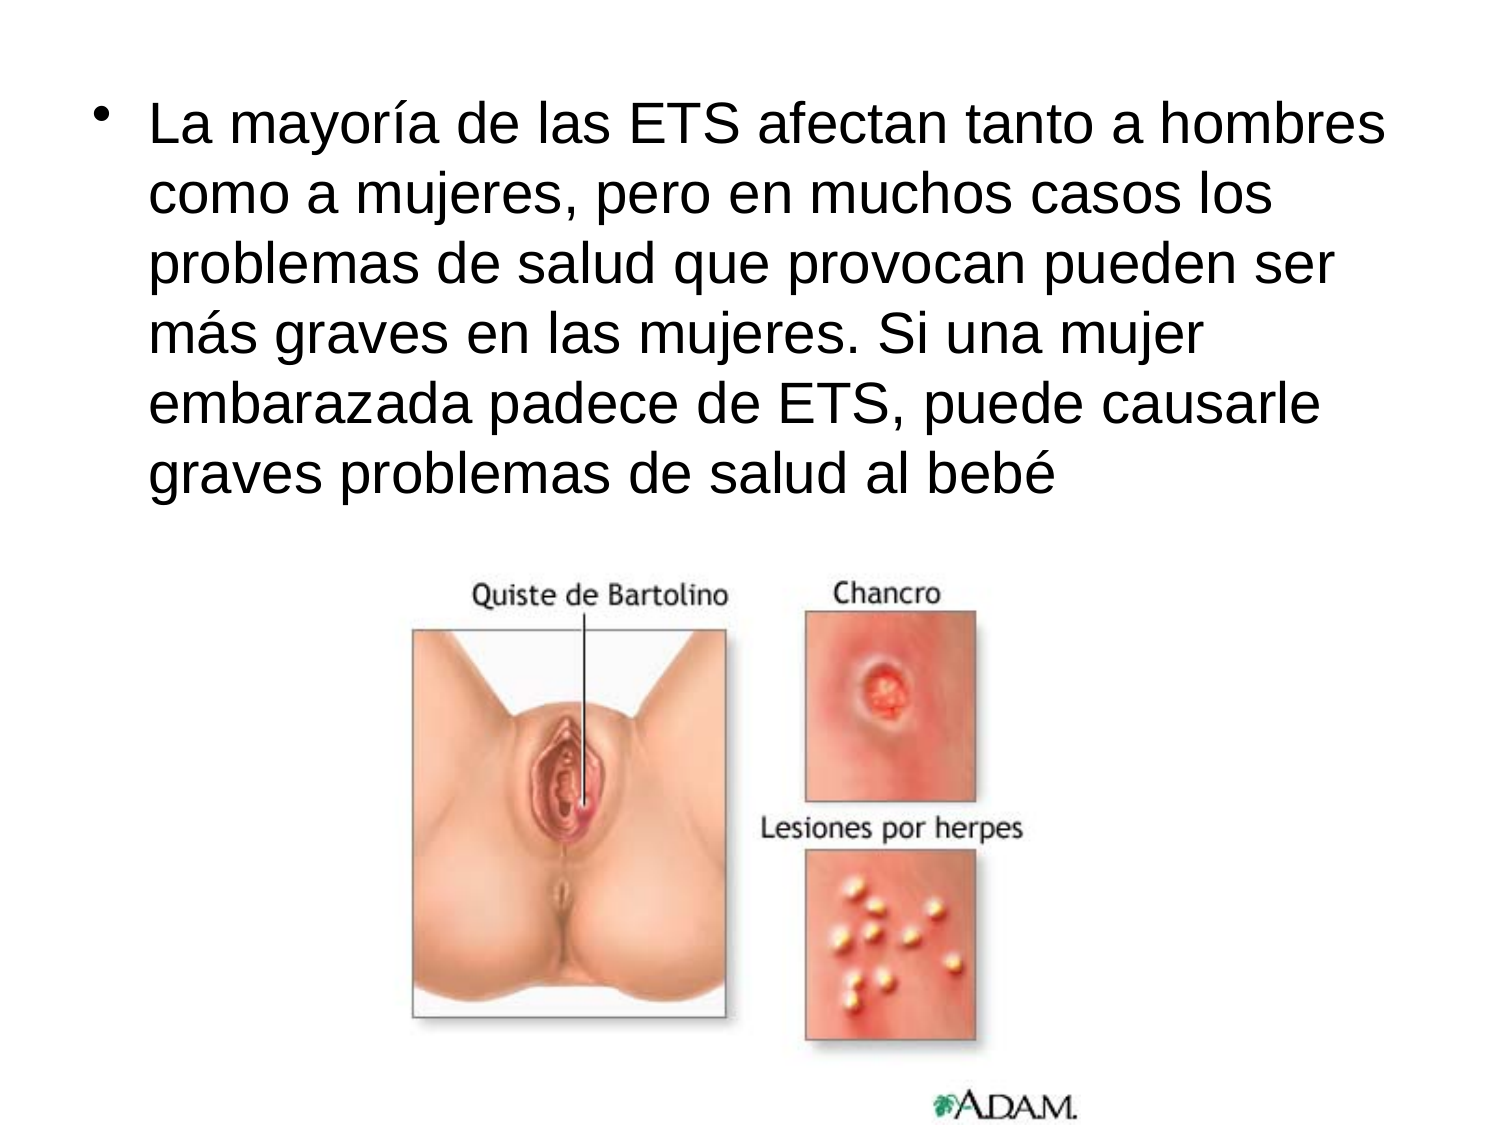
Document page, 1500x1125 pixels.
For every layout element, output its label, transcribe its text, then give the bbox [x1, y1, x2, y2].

picture [336, 529, 1081, 1125]
list La mayoría de las ETS afectan tanto a hombres como a mujeres, pero en muchos casos los problemas de salud que provocan pueden ser más graves en las mujeres. Si una mujer embarazada padece de ETS, puede causarle graves problemas de salud al bebé [76, 77, 1428, 540]
